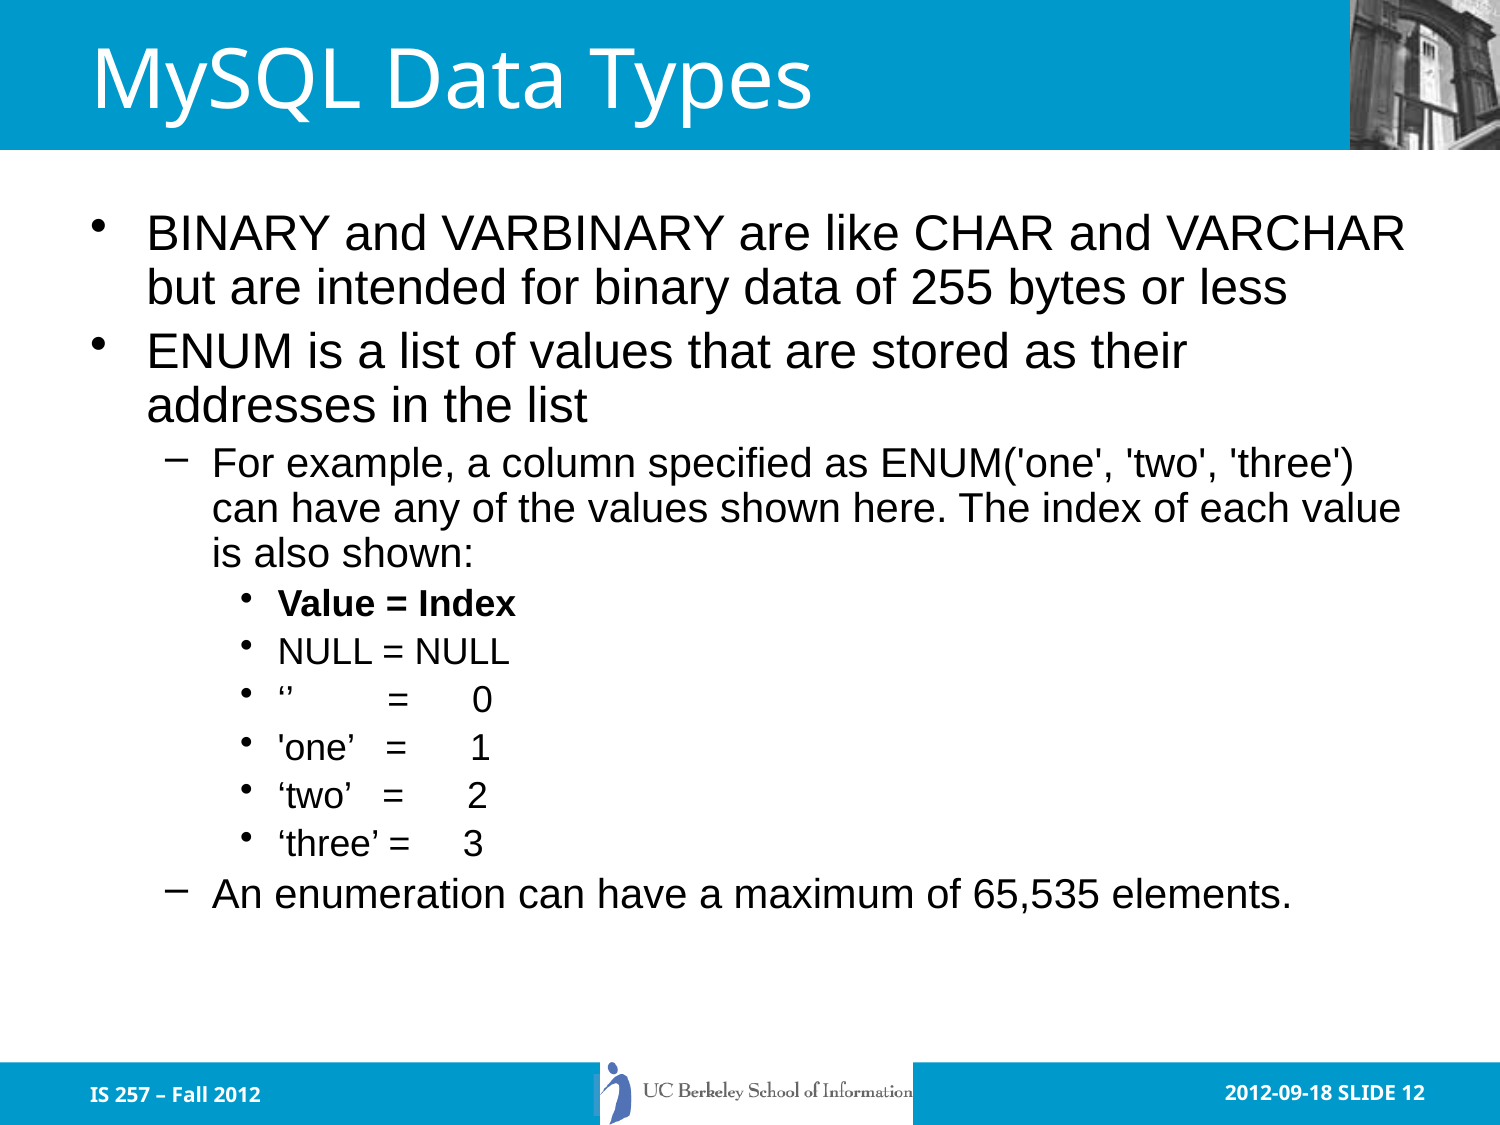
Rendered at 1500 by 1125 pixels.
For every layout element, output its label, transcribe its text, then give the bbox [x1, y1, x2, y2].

slide_number IS 257 – Fall 2012 [75, 1062, 388, 1125]
title MySQL Data Types [75, 0, 1350, 150]
list BINARY and VARBINARY are like CHAR and VARCHAR but are intended for binary data of 255 bytes or less ENUM is a list of values that are stored as their addresses in the list For example, a column specified as ENUM('one', 'two', 'three') can have any of the values shown here. The index of each value is also shown: Value = Index NULL = NULL ‘’ = 0 'one’ = 1 ‘two’ = 2 ‘three’ = 3 An enumeration can have a maximum of 65,535 elements. [75, 200, 1425, 1013]
picture [1351, 0, 1500, 150]
picture [594, 1062, 912, 1125]
